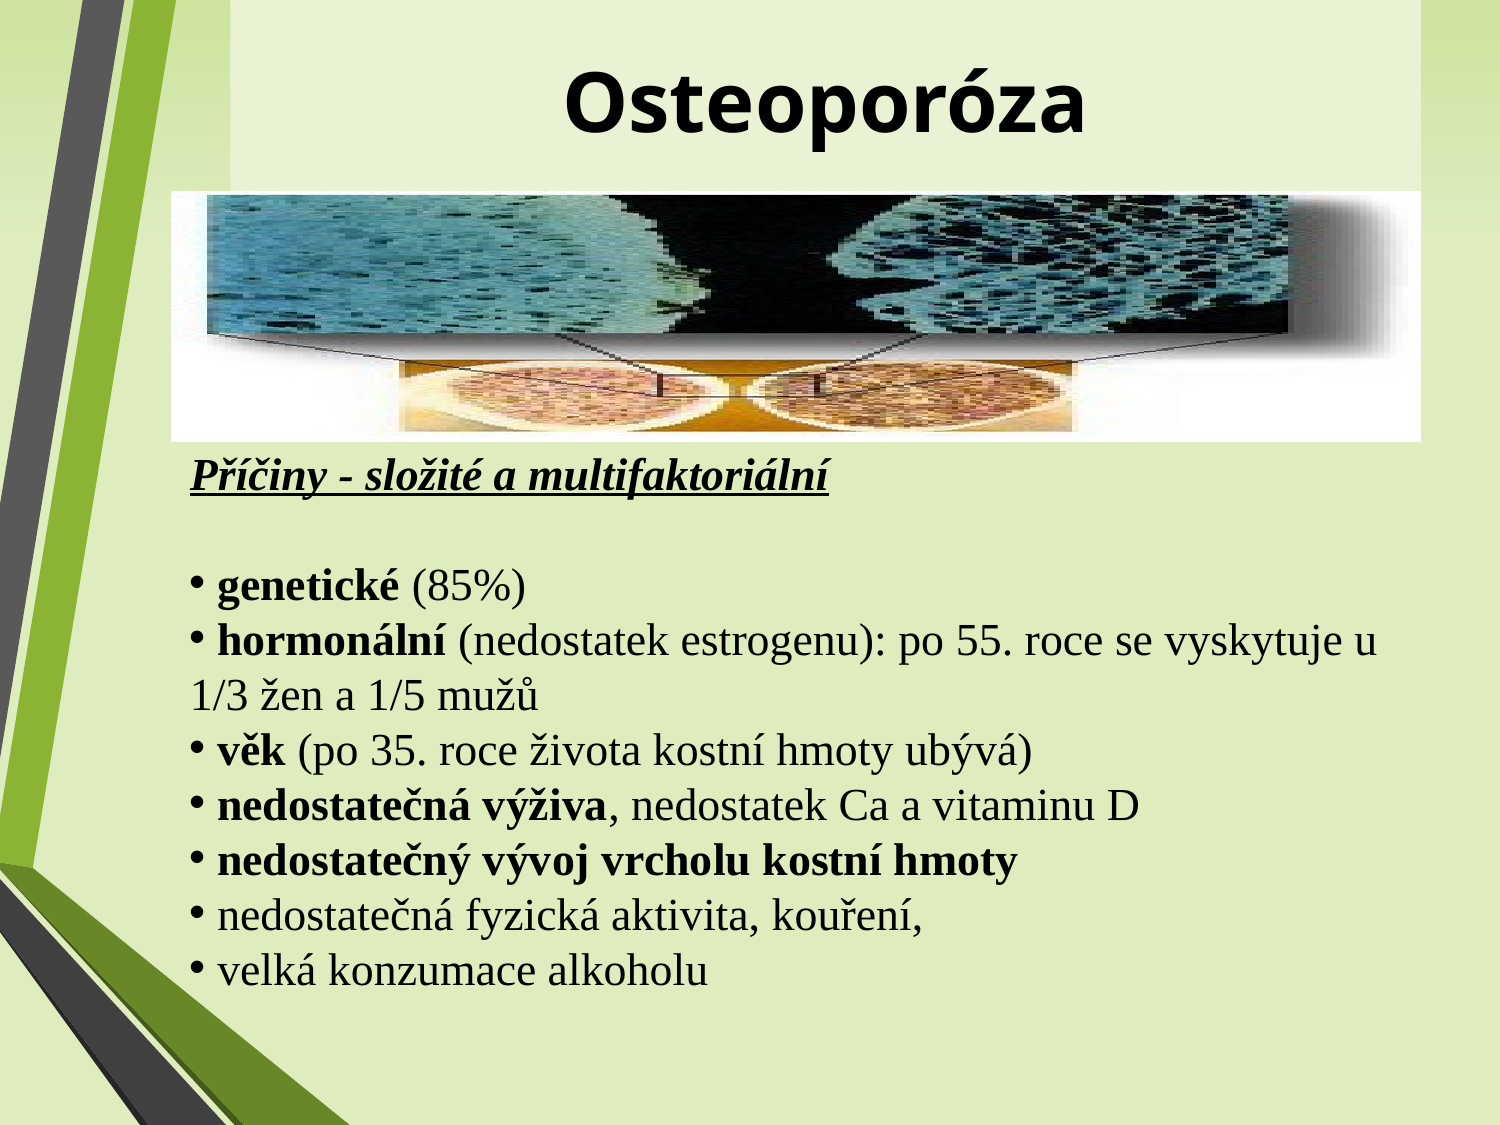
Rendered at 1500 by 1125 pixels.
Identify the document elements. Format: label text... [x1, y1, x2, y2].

text_box Příčiny - složité a multifaktoriální genetické (85%) hormonální (nedostatek estrogenu): po 55. roce se vyskytuje u 1/3 žen a 1/5 mužů věk (po 35. roce života kostní hmoty ubývá) nedostatečná výživa, nedostatek Ca a vitaminu D nedostatečný vývoj vrcholu kostní hmoty nedostatečná fyzická aktivita, kouření, velká konzumace alkoholu [175, 382, 1447, 1003]
picture [170, 191, 1422, 443]
title Osteoporóza [230, 0, 1421, 191]
